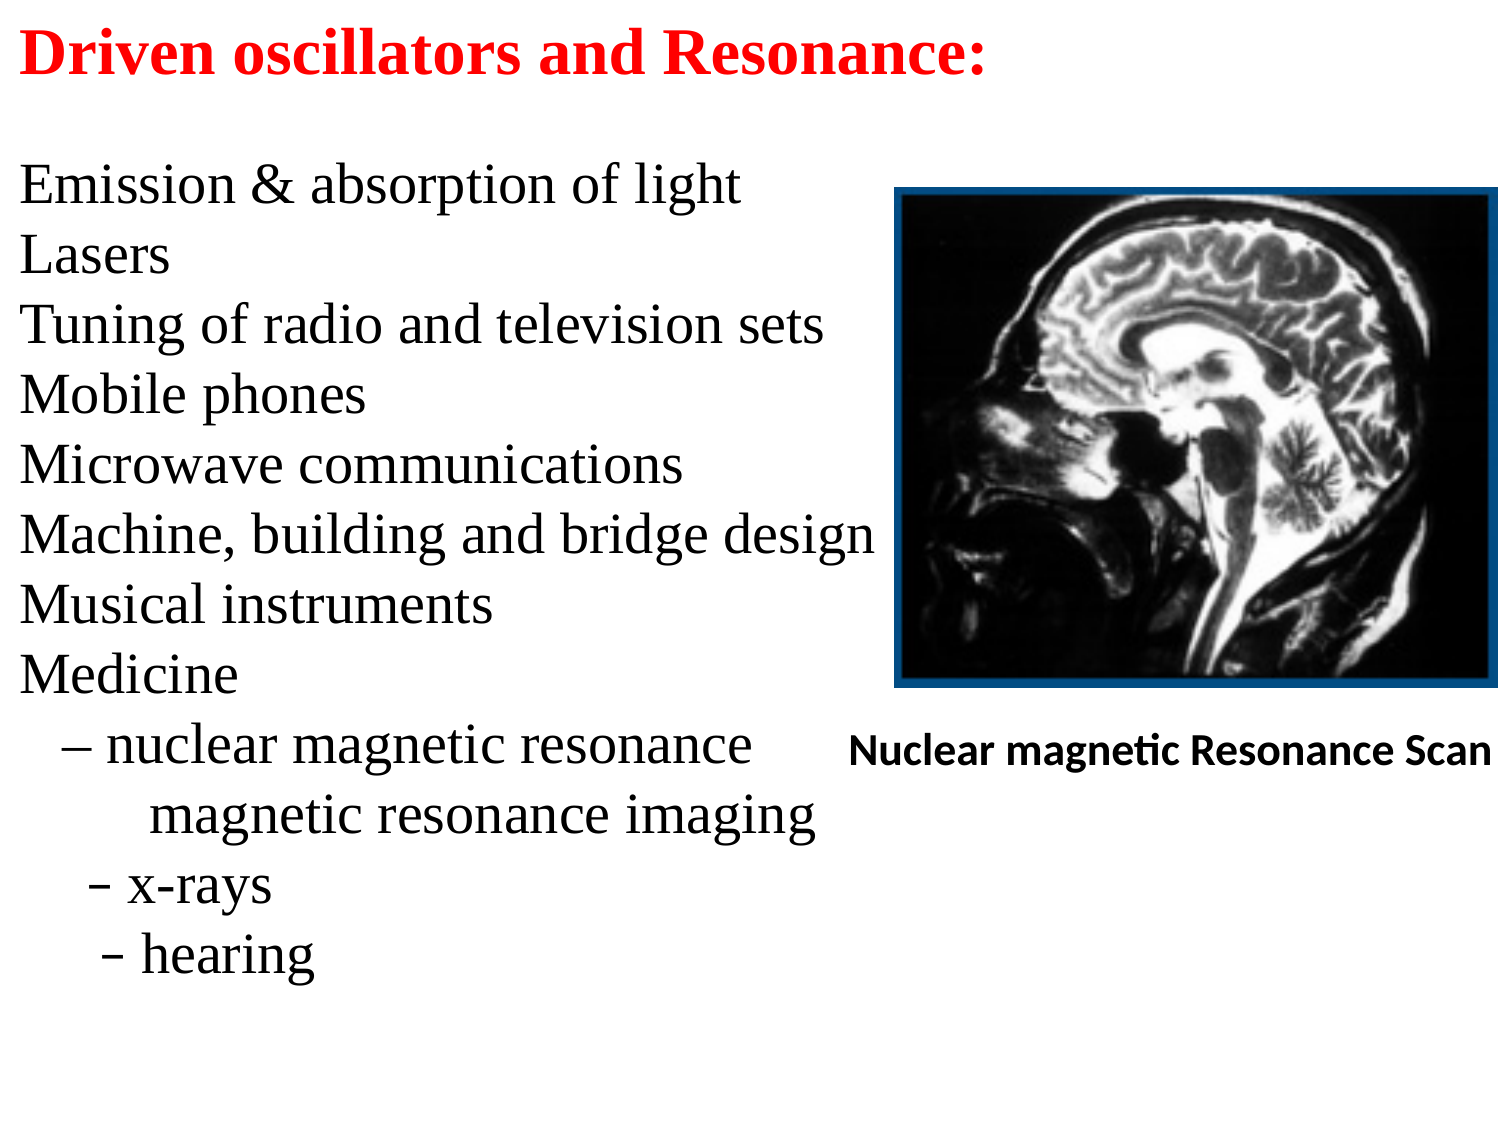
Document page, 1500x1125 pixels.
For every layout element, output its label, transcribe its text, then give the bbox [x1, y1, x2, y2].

text_box Nuclear magnetic Resonance Scan [833, 712, 1500, 783]
text_box Driven oscillators and Resonance: Emission & absorption of light Lasers Tuning of radio and television sets Mobile phones Microwave communications Machine, building and bridge design Musical instruments Medicine – nuclear magnetic resonance magnetic resonance imaging – x-rays – hearing [4, 0, 1363, 993]
picture [893, 187, 1498, 688]
